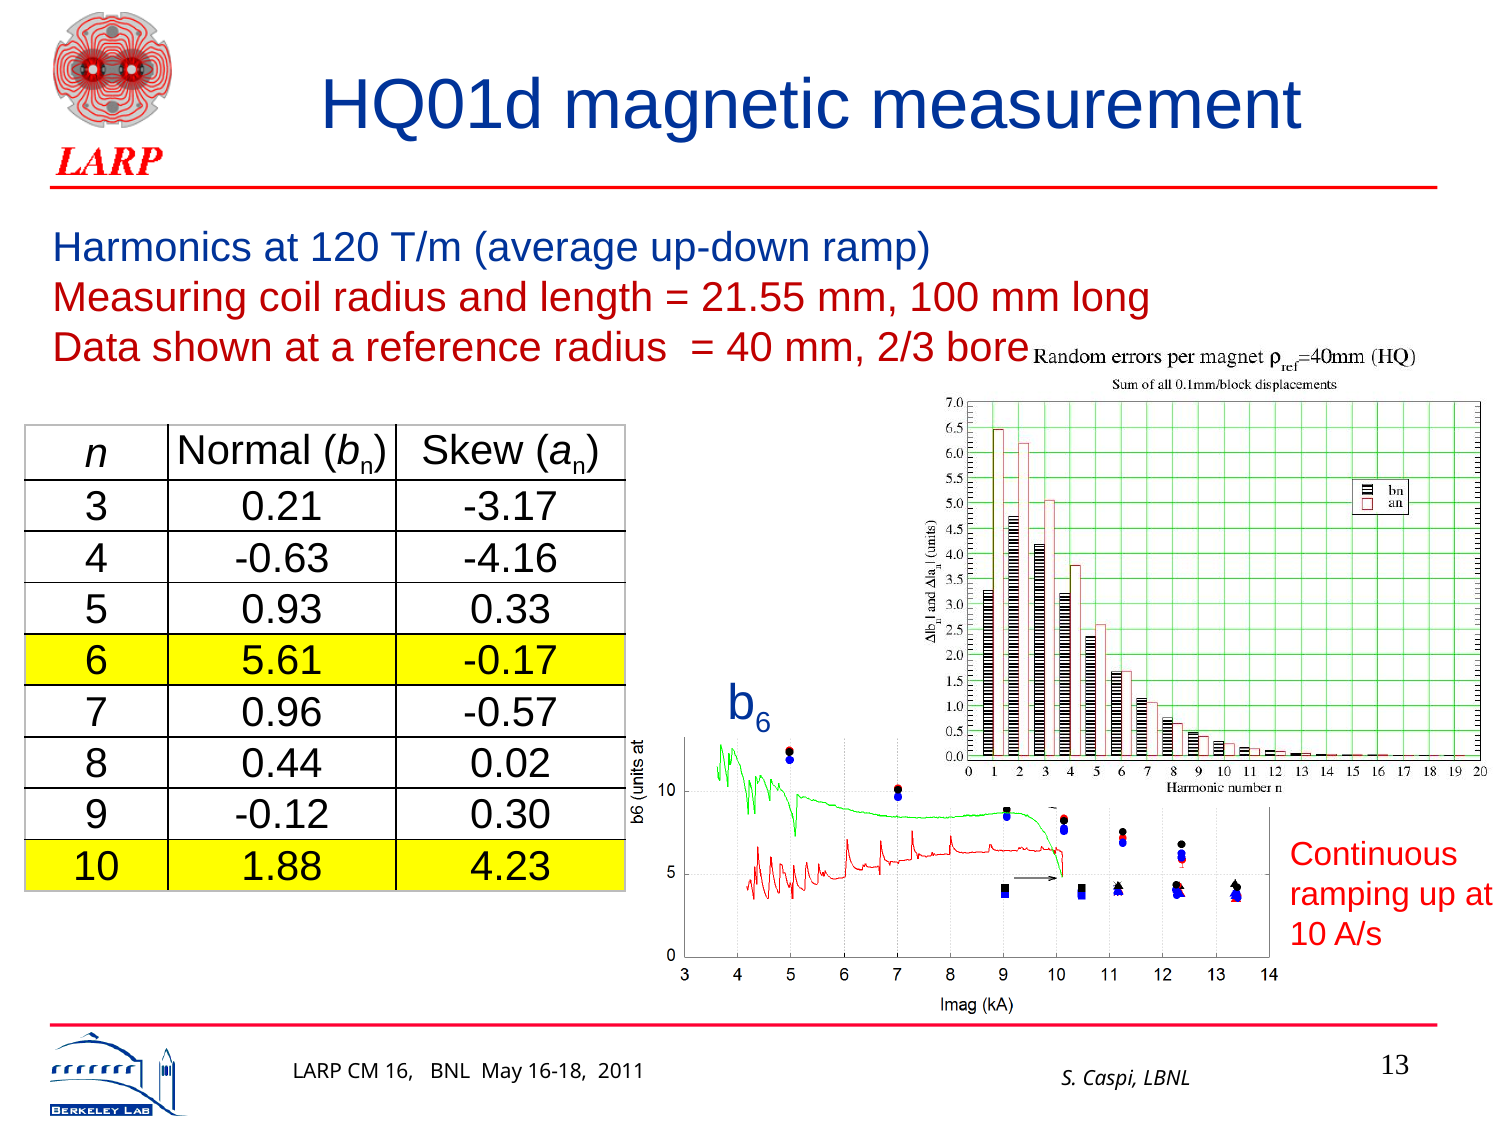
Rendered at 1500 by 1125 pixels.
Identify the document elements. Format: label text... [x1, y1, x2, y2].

table_cell -0.57 [397, 686, 624, 736]
picture [912, 324, 1493, 807]
table_cell -0.63 [169, 532, 395, 582]
table_cell -0.12 [169, 789, 395, 839]
text_box Harmonics at 120 T/m (average up-down ramp) Measuring coil radius and length = 21.55 mm, 100 mm long Data shown at a reference radius = 40 mm, 2/3 bore [37, 212, 1313, 378]
table_cell 5 [26, 583, 167, 633]
picture [50, 12, 173, 175]
title HQ01d magnetic measurement [187, 24, 1437, 176]
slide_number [224, 1049, 713, 1090]
table_cell 0.21 [169, 481, 395, 530]
table_cell -3.17 [397, 481, 624, 530]
table_cell 0.93 [169, 583, 395, 633]
table_cell 0.33 [397, 583, 624, 633]
table_cell 4.23 [397, 840, 619, 890]
table_cell 0.96 [169, 686, 395, 736]
table_cell 5.61 [169, 635, 395, 684]
slide_number 13 [1274, 1037, 1426, 1091]
table_cell -0.17 [397, 635, 624, 684]
picture [50, 1032, 188, 1116]
table_cell 9 [26, 789, 167, 839]
table_header n [26, 426, 167, 479]
table_cell 8 [26, 738, 167, 787]
table_cell 0.30 [397, 789, 619, 839]
text_box b6 [712, 662, 813, 735]
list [624, 737, 1288, 1020]
table_cell 0.02 [397, 738, 621, 787]
table_cell 1.88 [169, 840, 395, 890]
table_cell 7 [26, 686, 167, 736]
table_cell 3 [26, 481, 167, 530]
table_cell 10 [26, 840, 167, 890]
table_cell -4.16 [397, 532, 624, 582]
table_cell 0.44 [169, 738, 395, 787]
table_header Normal (bn) [169, 426, 395, 479]
table_cell 6 [26, 635, 167, 684]
table_header Skew (an) [397, 426, 624, 479]
table_cell 4 [26, 532, 167, 582]
text_box Continuous ramping up at 10 A/s [1291, 824, 1500, 960]
